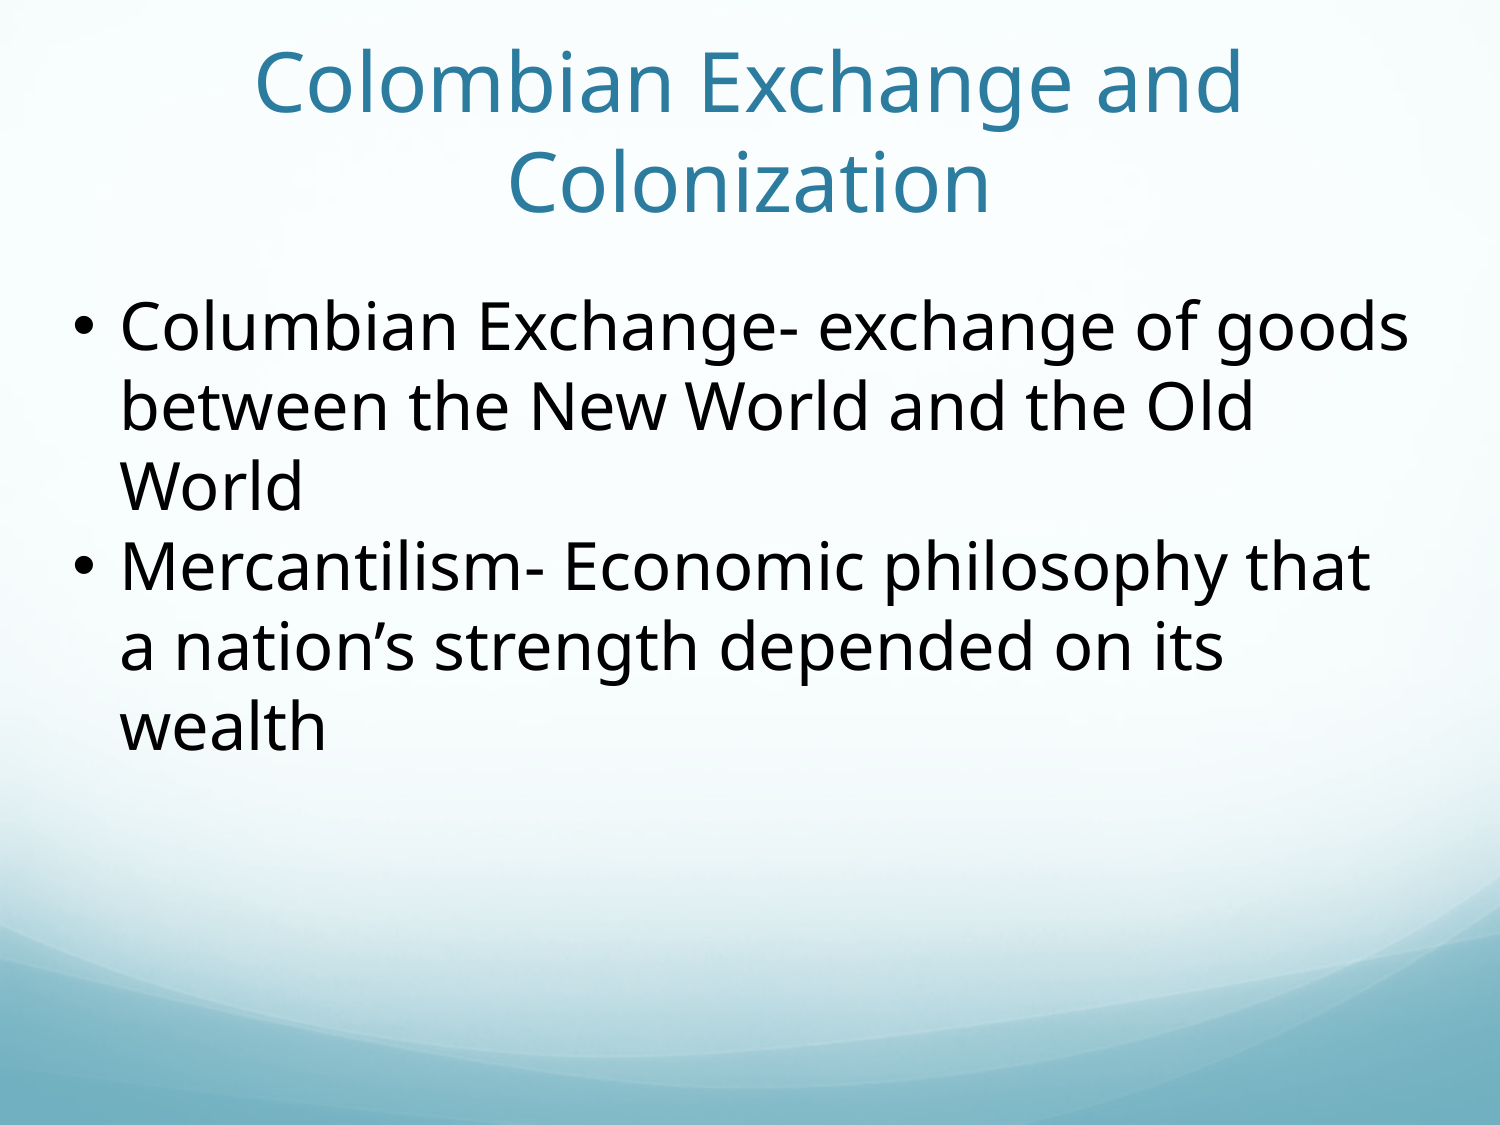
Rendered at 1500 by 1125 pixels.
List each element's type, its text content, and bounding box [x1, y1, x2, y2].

title Colombian Exchange and Colonization [90, 17, 1410, 237]
text_box Columbian Exchange- exchange of goods between the New World and the Old World Mercantilism- Economic philosophy that a nation’s strength depended on its wealth [57, 276, 1437, 772]
